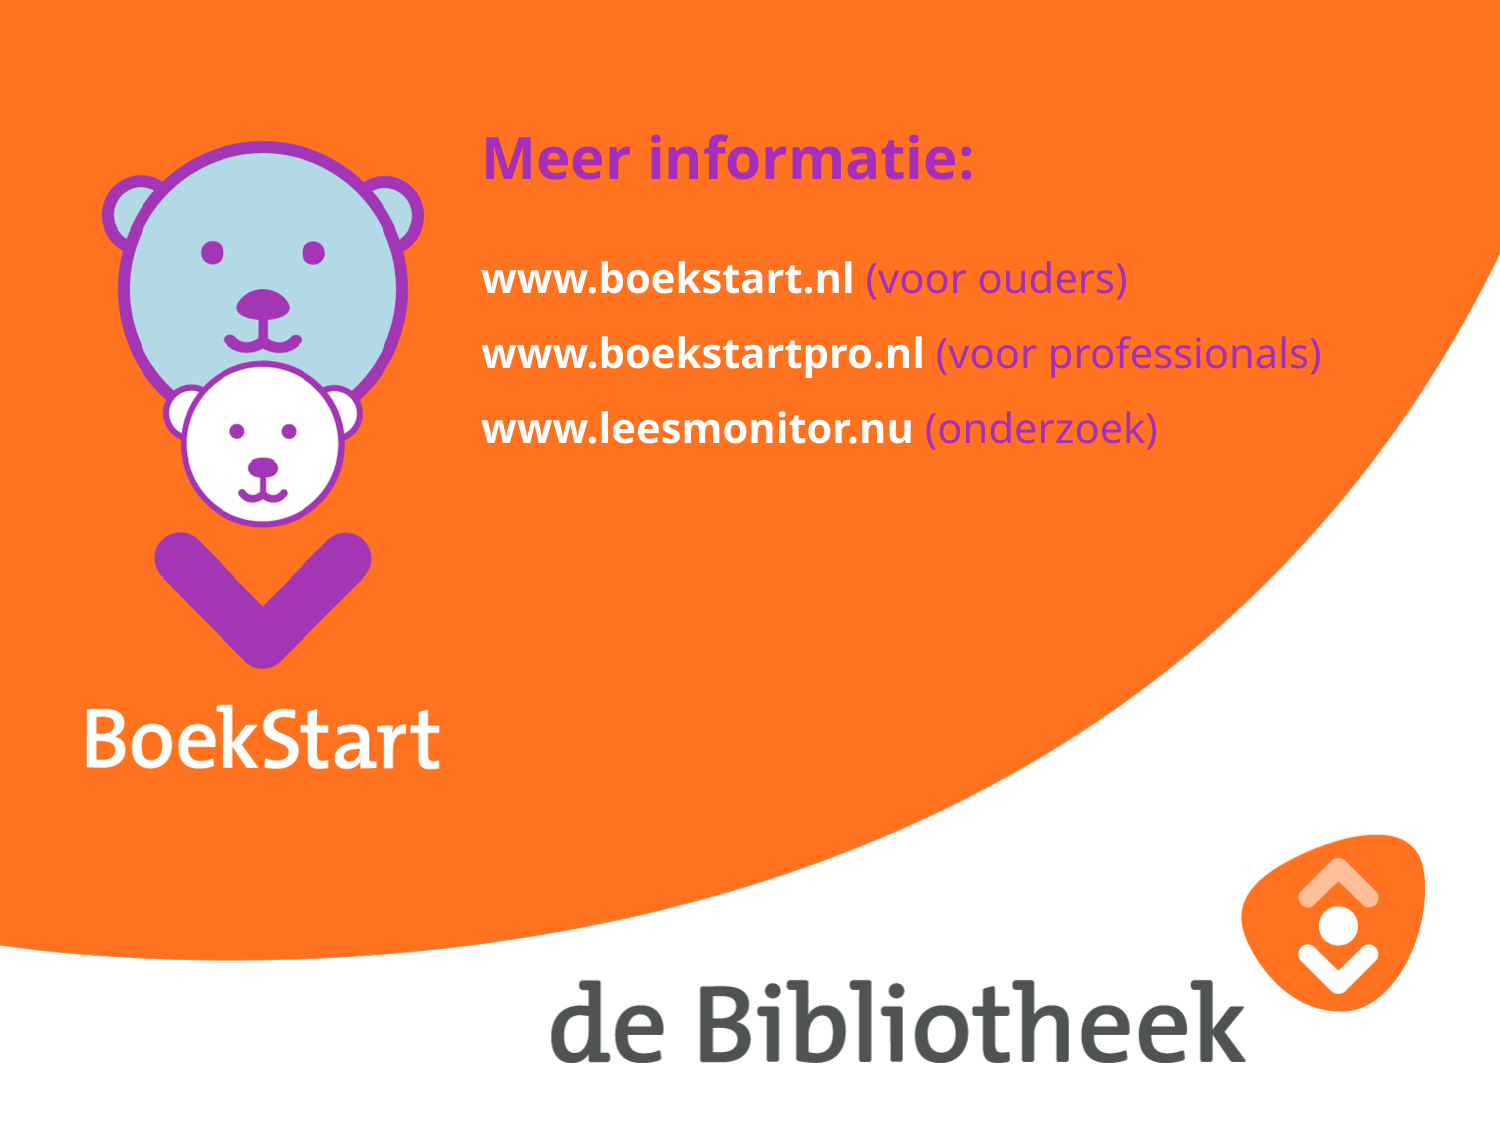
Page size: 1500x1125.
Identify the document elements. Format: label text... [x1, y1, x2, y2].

text_box www.boekstart.nl (voor ouders) www.boekstartpro.nl (voor professionals) www.leesmonitor.nu (onderzoek) [466, 219, 1483, 550]
picture [0, 0, 1500, 1125]
text_box Meer informatie: [466, 113, 1500, 279]
